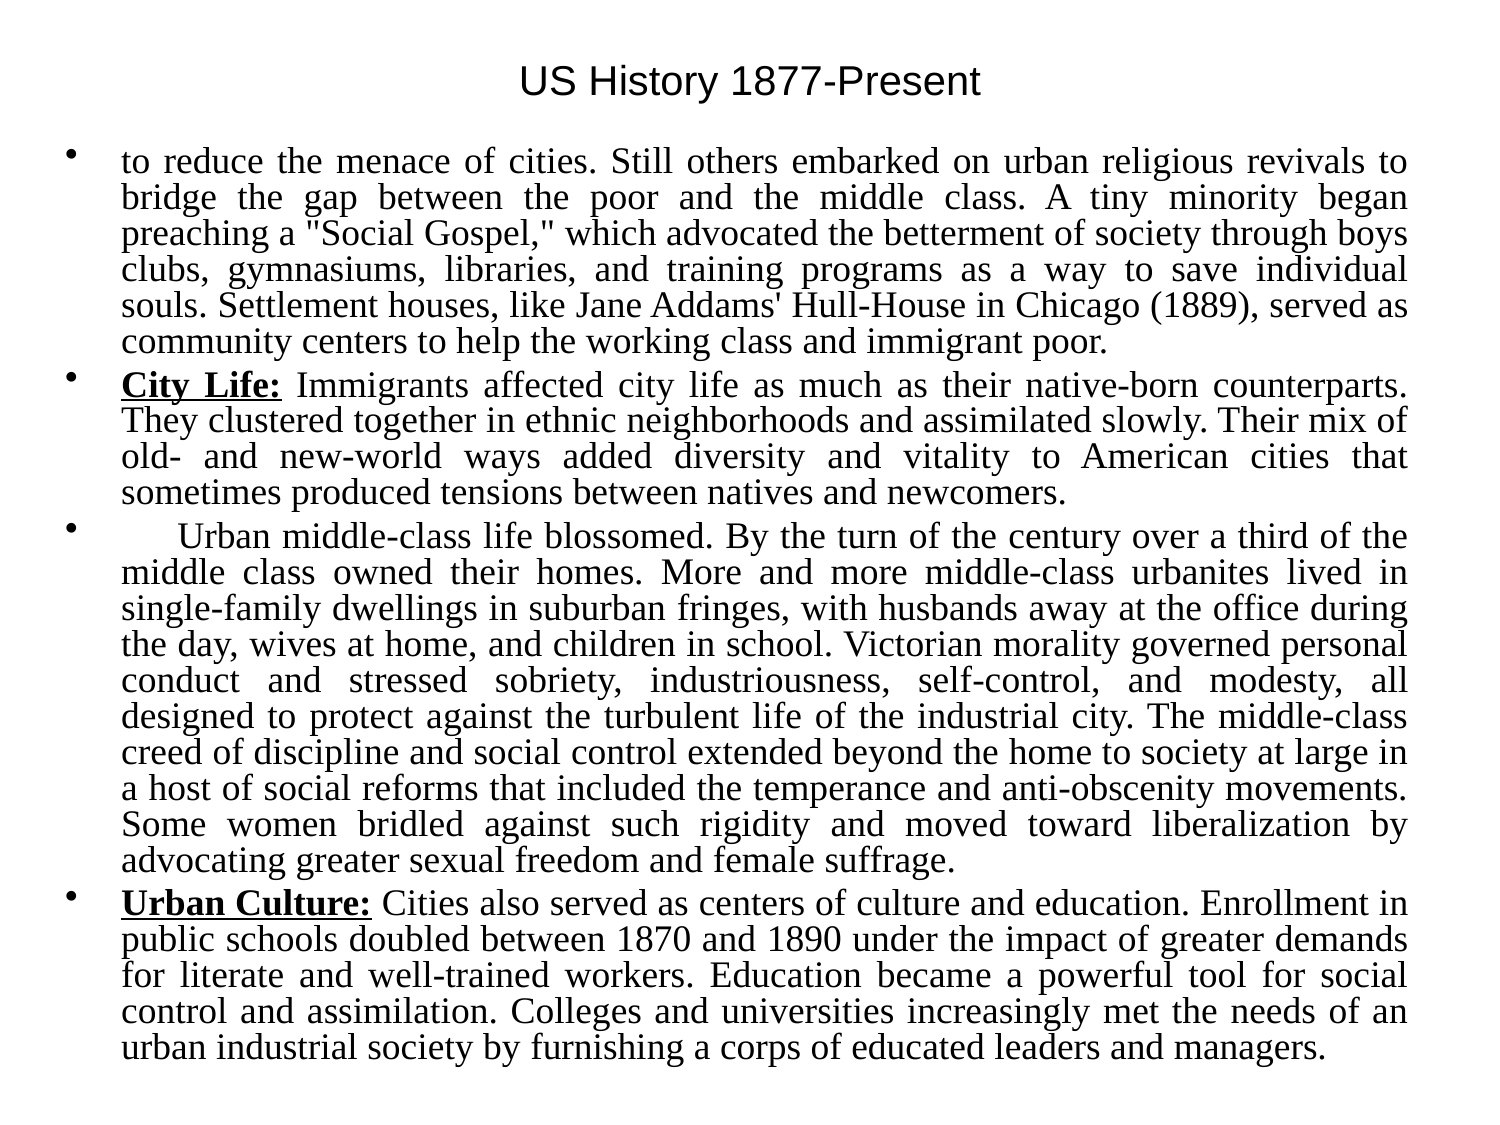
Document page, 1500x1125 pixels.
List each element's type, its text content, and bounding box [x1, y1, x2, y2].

title US History 1877-Present [75, 45, 1425, 113]
list to reduce the menace of cities. Still others embarked on urban religious revivals to bridge the gap between the poor and the middle class. A tiny minority began preaching a "Social Gospel," which advocated the betterment of society through boys clubs, gymnasiums, libraries, and training programs as a way to save individual souls. Settlement houses, like Jane Addams' Hull-House in Chicago (1889), served as community centers to help the working class and immigrant poor. City Life: Immigrants affected city life as much as their native-born counterparts. They clustered together in ethnic neighborhoods and assimilated slowly. Their mix of old- and new-world ways added diversity and vitality to American cities that sometimes produced tensions between natives and newcomers. Urban middle-class life blossomed. By the turn of the century over a third of the middle class owned their homes. More and more middle-class urbanites lived in single-family dwellings in suburban fringes, with husbands away at the office during the day, wives at home, and children in school. Victorian morality governed personal conduct and stressed sobriety, industriousness, self-control, and modesty, all designed to protect against the turbulent life of the industrial city. The middle-class creed of discipline and social control extended beyond the home to society at large in a host of social reforms that included the temperance and anti-obscenity movements. Some women bridled against such rigidity and moved toward liberalization by advocating greater sexual freedom and female suffrage. Urban Culture: Cities also served as centers of culture and education. Enrollment in public schools doubled between 1870 and 1890 under the impact of greater demands for literate and well-trained workers. Education became a powerful tool for social control and assimilation. Colleges and universities increasingly met the needs of an urban industrial society by furnishing a corps of educated leaders and managers. [50, 137, 1425, 1063]
